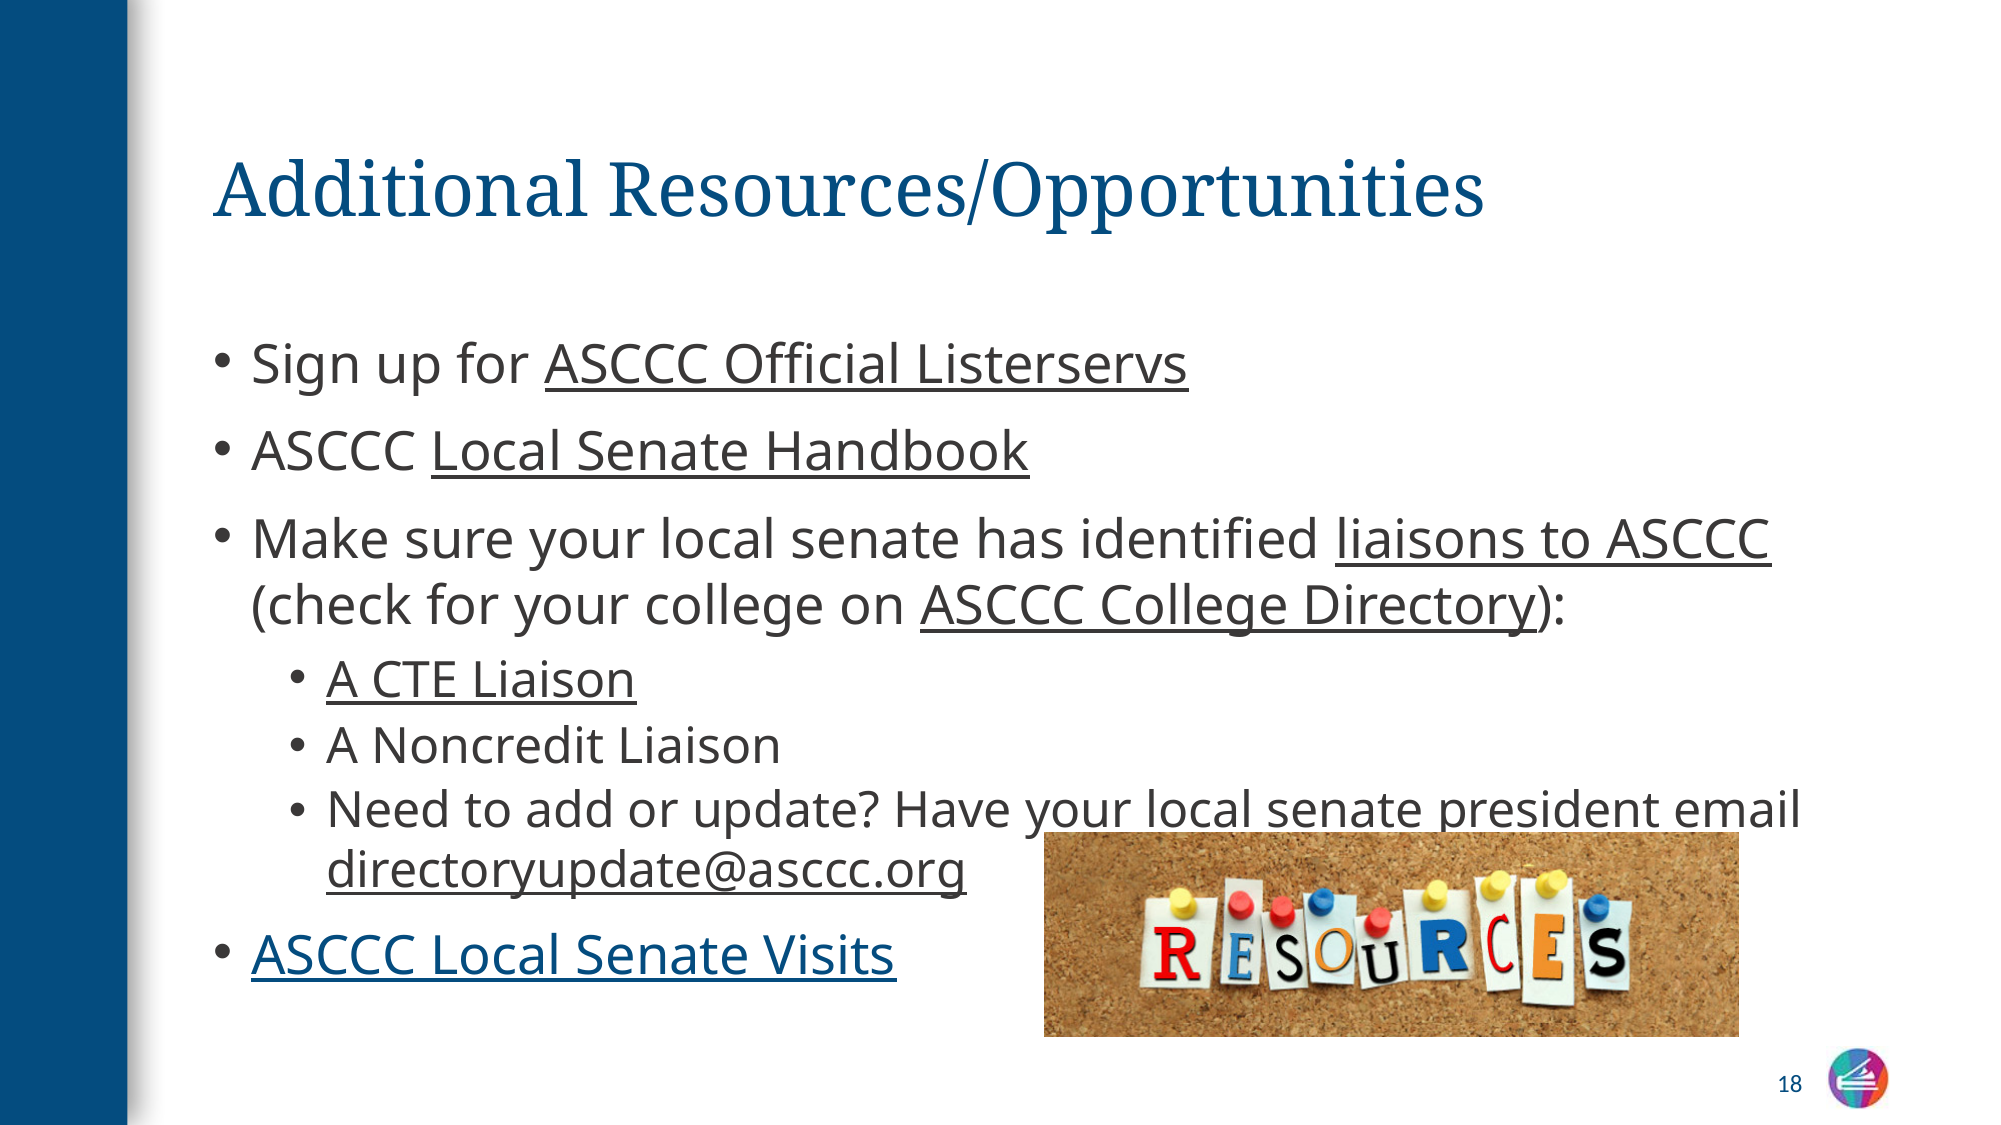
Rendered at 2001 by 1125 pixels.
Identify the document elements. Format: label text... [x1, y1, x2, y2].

picture [1044, 832, 1740, 1037]
list Sign up for ASCCC Official Listerservs ASCCC Local Senate Handbook Make sure your local senate has identified liaisons to ASCCC (check for your college on ASCCC College Directory): A CTE Liaison A Noncredit Liaison Need to add or update? Have your local senate president email directoryupdate@asccc.org ASCCC Local Senate Visits [198, 322, 1891, 1011]
slide_number ‹#› [1630, 1062, 1818, 1104]
picture [1826, 1046, 1891, 1111]
title Additional Resources/Opportunities [198, 114, 1891, 241]
